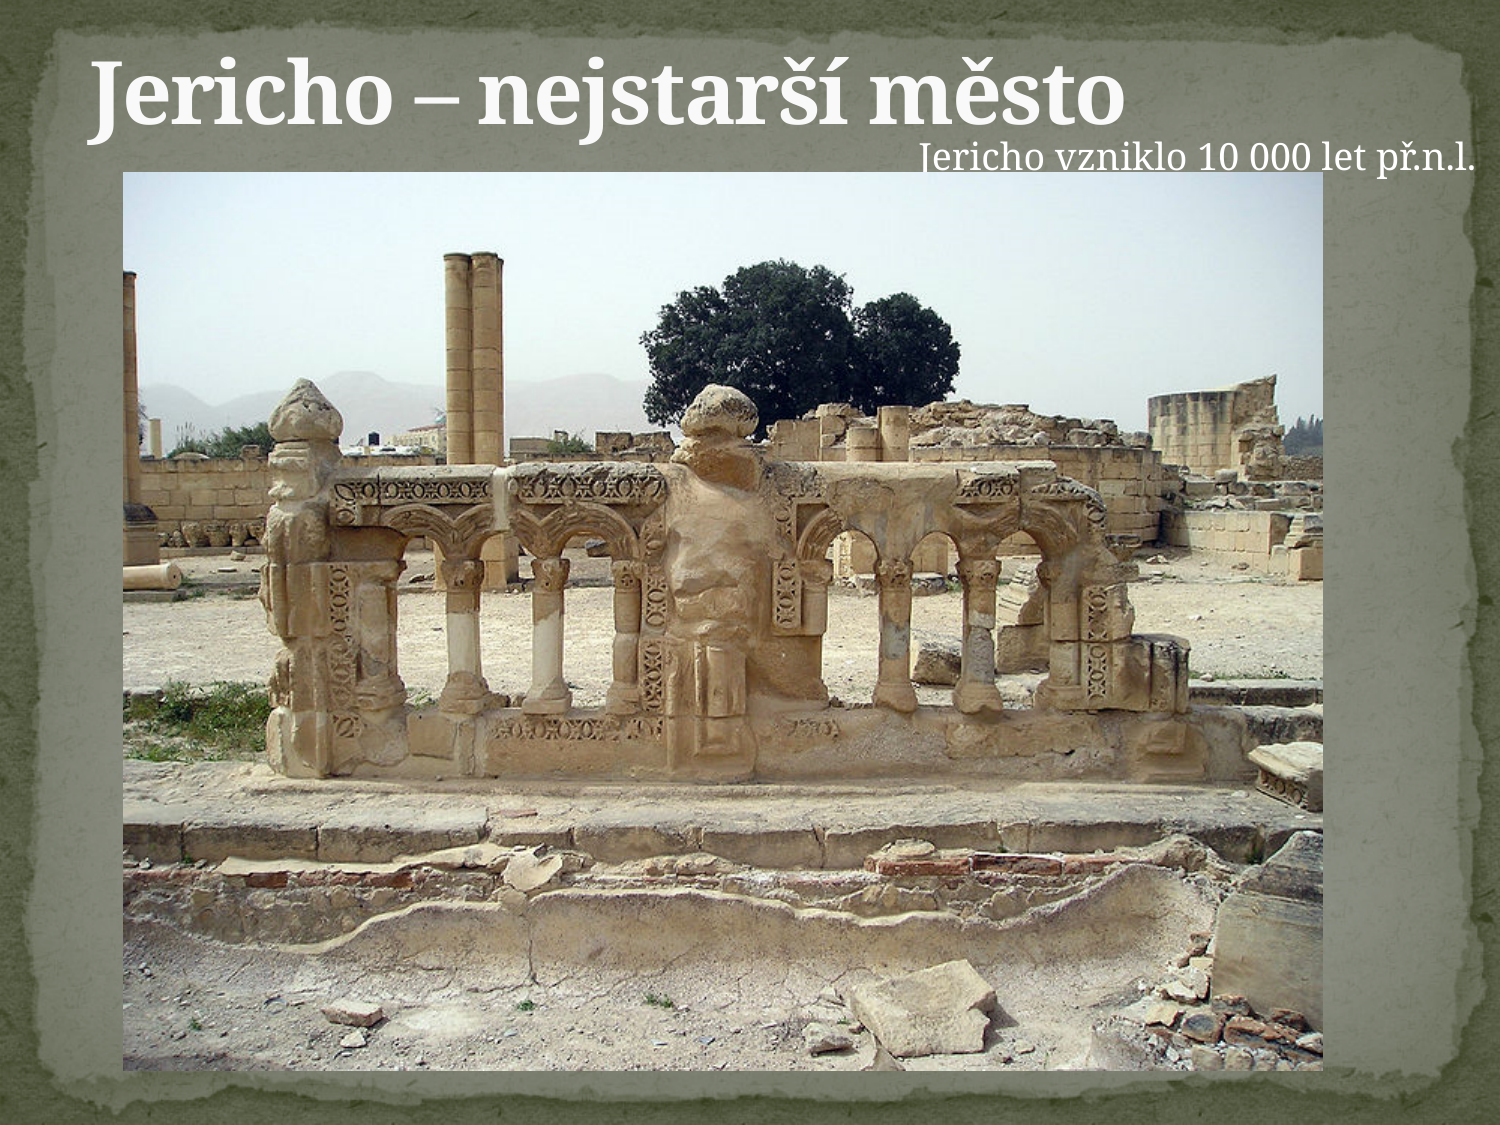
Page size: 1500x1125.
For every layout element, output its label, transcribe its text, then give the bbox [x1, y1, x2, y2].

text_box Jericho vzniklo 10 000 let př.n.l. [903, 125, 1500, 186]
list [125, 174, 1322, 1070]
title Jericho – nejstarší město [74, 24, 1425, 150]
